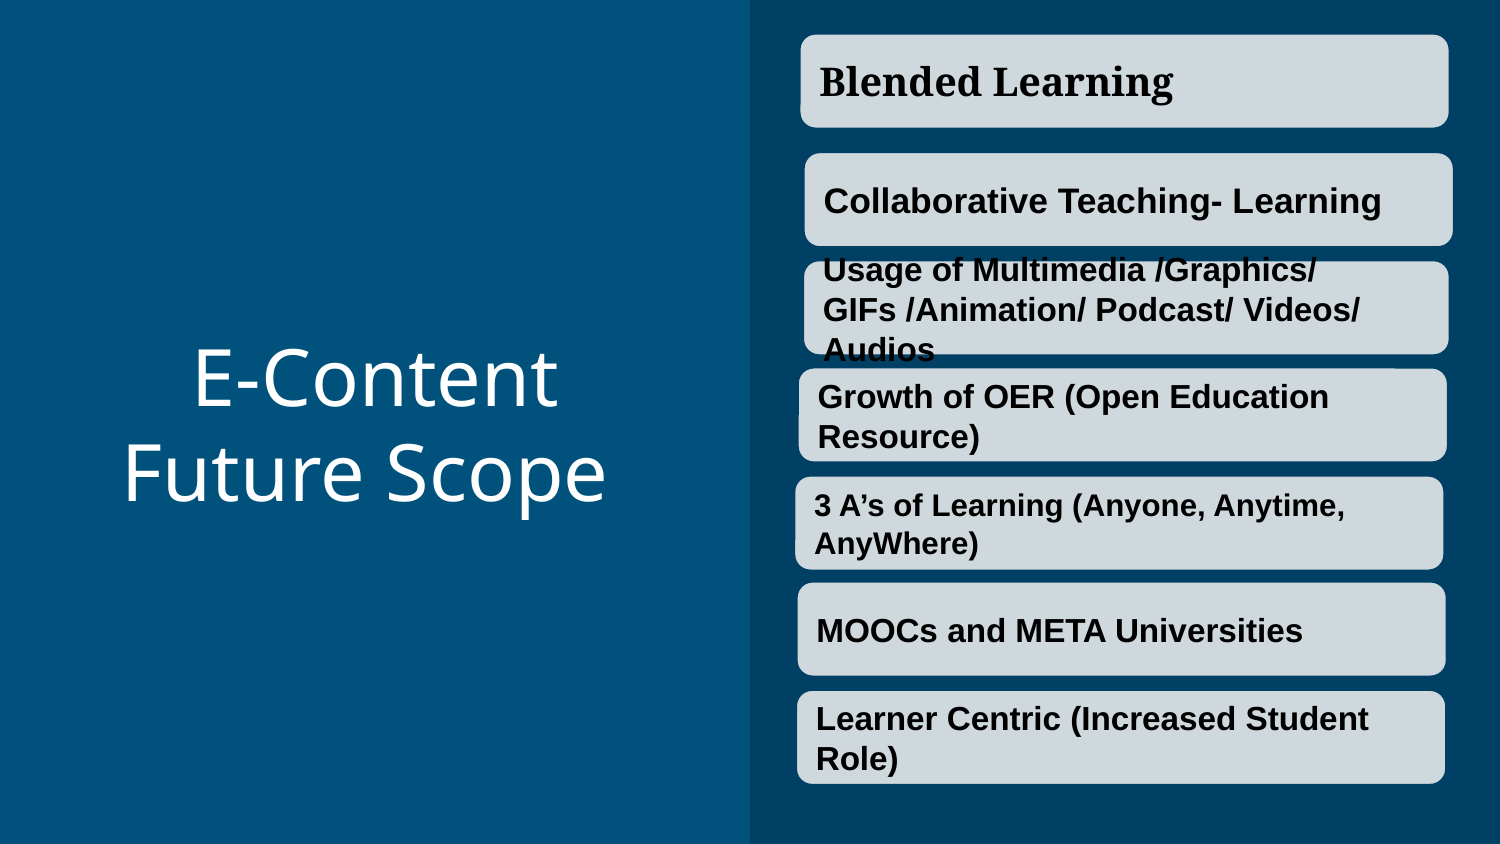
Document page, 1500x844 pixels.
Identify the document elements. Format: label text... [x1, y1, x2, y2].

text_box Growth of OER (Open Education Resource) [797, 367, 1448, 463]
text_box MOOCs and META Universities [796, 581, 1447, 677]
text_box Blended Learning [799, 33, 1450, 129]
title E-Content Future Scope [43, 298, 708, 546]
text_box Usage of Multimedia /Graphics/ GIFs /Animation/ Podcast/ Videos/ Audios [803, 260, 1450, 356]
text_box Collaborative Teaching- Learning [803, 152, 1454, 247]
text_box 3 A’s of Learning (Anyone, Anytime, AnyWhere) [794, 475, 1445, 571]
text_box Learner Centric (Increased Student Role) [796, 690, 1446, 785]
